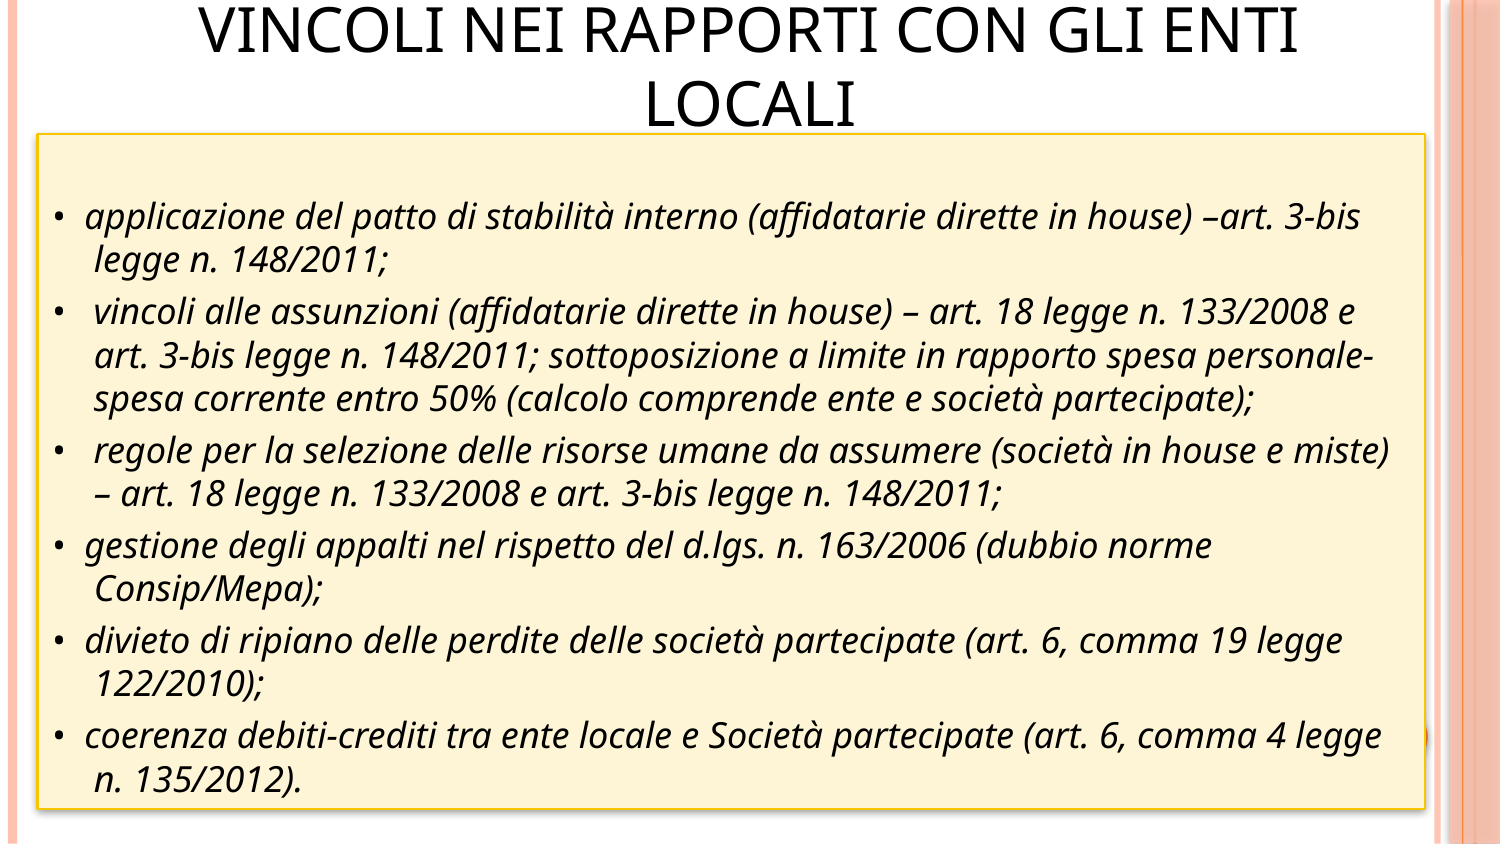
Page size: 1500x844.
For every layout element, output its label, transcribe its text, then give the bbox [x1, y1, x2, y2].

list • applicazione del patto di stabilità interno (affidatarie dirette in house) –art. 3-bis legge n. 148/2011; • vincoli alle assunzioni (affidatarie dirette in house) – art. 18 legge n. 133/2008 e art. 3-bis legge n. 148/2011; sottoposizione a limite in rapporto spesa personale-spesa corrente entro 50% (calcolo comprende ente e società partecipate); • regole per la selezione delle risorse umane da assumere (società in house e miste) – art. 18 legge n. 133/2008 e art. 3-bis legge n. 148/2011; • gestione degli appalti nel rispetto del d.lgs. n. 163/2006 (dubbio norme Consip/Mepa); • divieto di ripiano delle perdite delle società partecipate (art. 6, comma 19 legge 122/2010); • coerenza debiti-crediti tra ente locale e Società partecipate (art. 6, comma 4 legge n. 135/2012). [36, 133, 1426, 810]
title Vincoli nei rapporti con gli enti locali [75, 33, 1425, 132]
